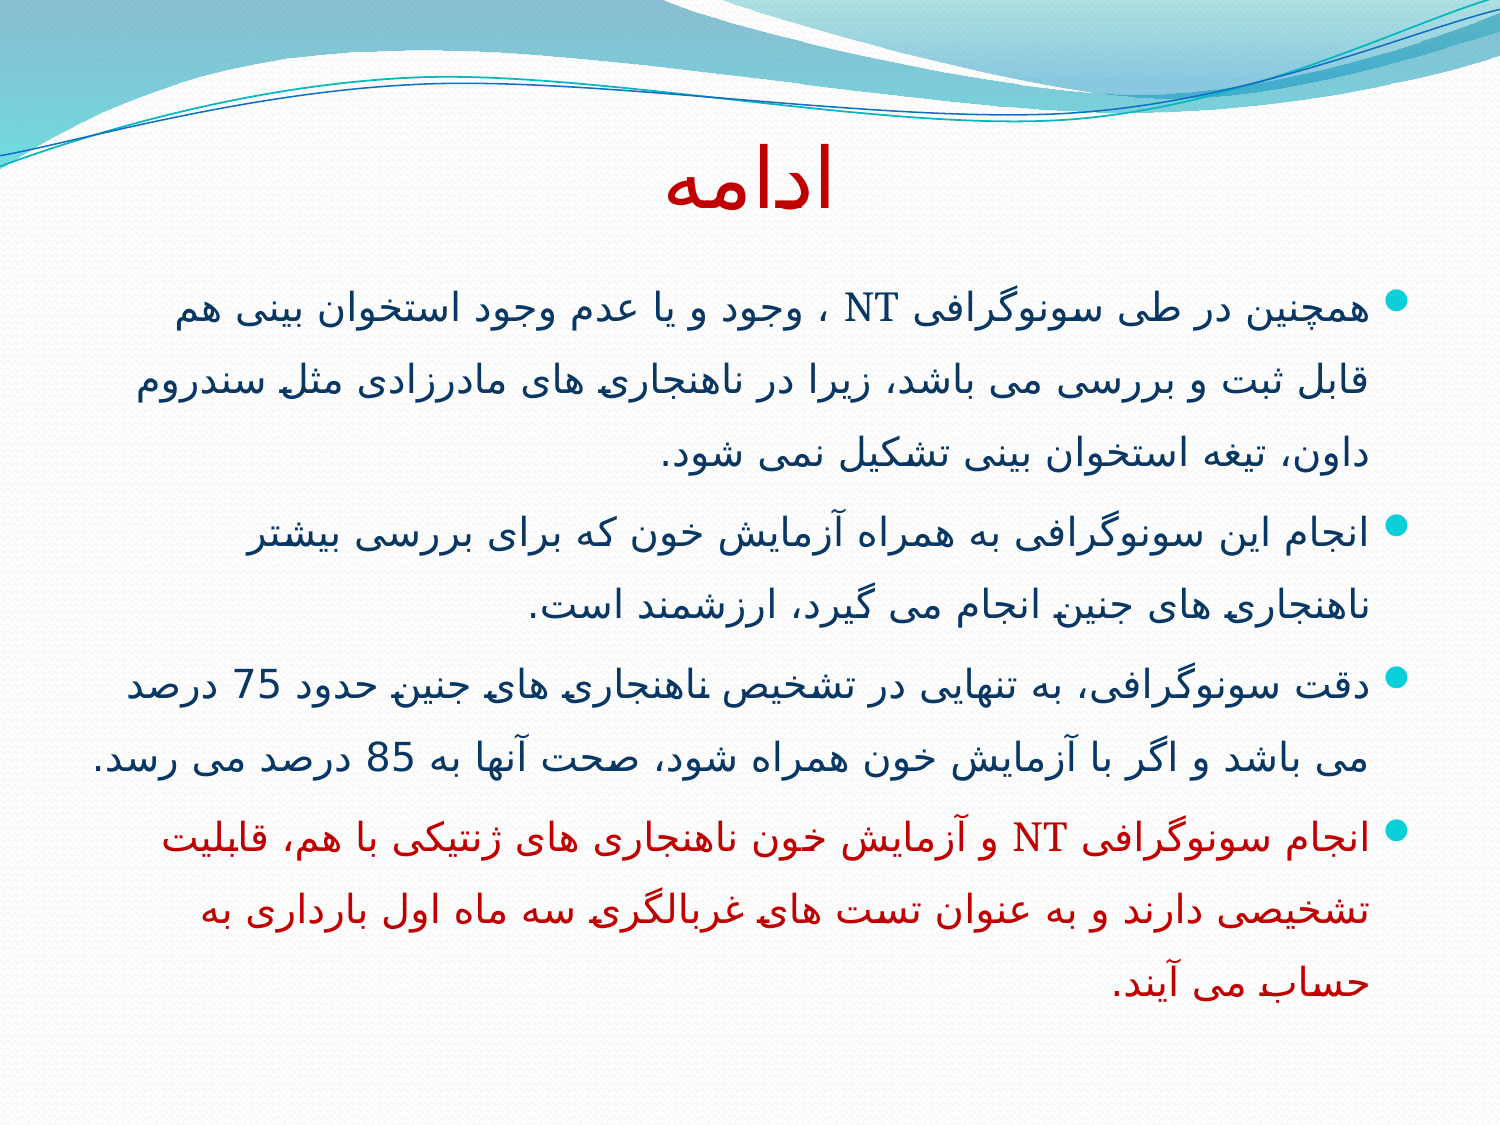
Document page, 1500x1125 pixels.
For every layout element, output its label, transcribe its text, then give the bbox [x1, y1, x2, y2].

title ادامه [75, 115, 1425, 225]
list همچنین در طی سونوگرافی NT ، وجود و یا عدم وجود استخوان بینی هم قابل ثبت و بررسی می باشد، زیرا در ناهنجاری های مادرزادی مثل سندروم داون، تیغه استخوان بینی تشکیل نمی شود. انجام این سونوگرافی به همراه آزمایش خون که برای بررسی بیشتر ناهنجاری های جنین انجام می گیرد، ارزشمند است. دقت سونوگرافی، به تنهایی در تشخیص ناهنجاری های جنین حدود 75 درصد می باشد و اگر با آزمایش خون همراه شود، صحت آنها به 85 درصد می رسد. انجام سونوگرافی NT و آزمایش خون ناهنجاری های ژنتیکی با هم، قابلیت تشخیصی دارند و به عنوان تست های غربالگری سه ماه اول بارداری به حساب می آیند. [75, 249, 1425, 1038]
